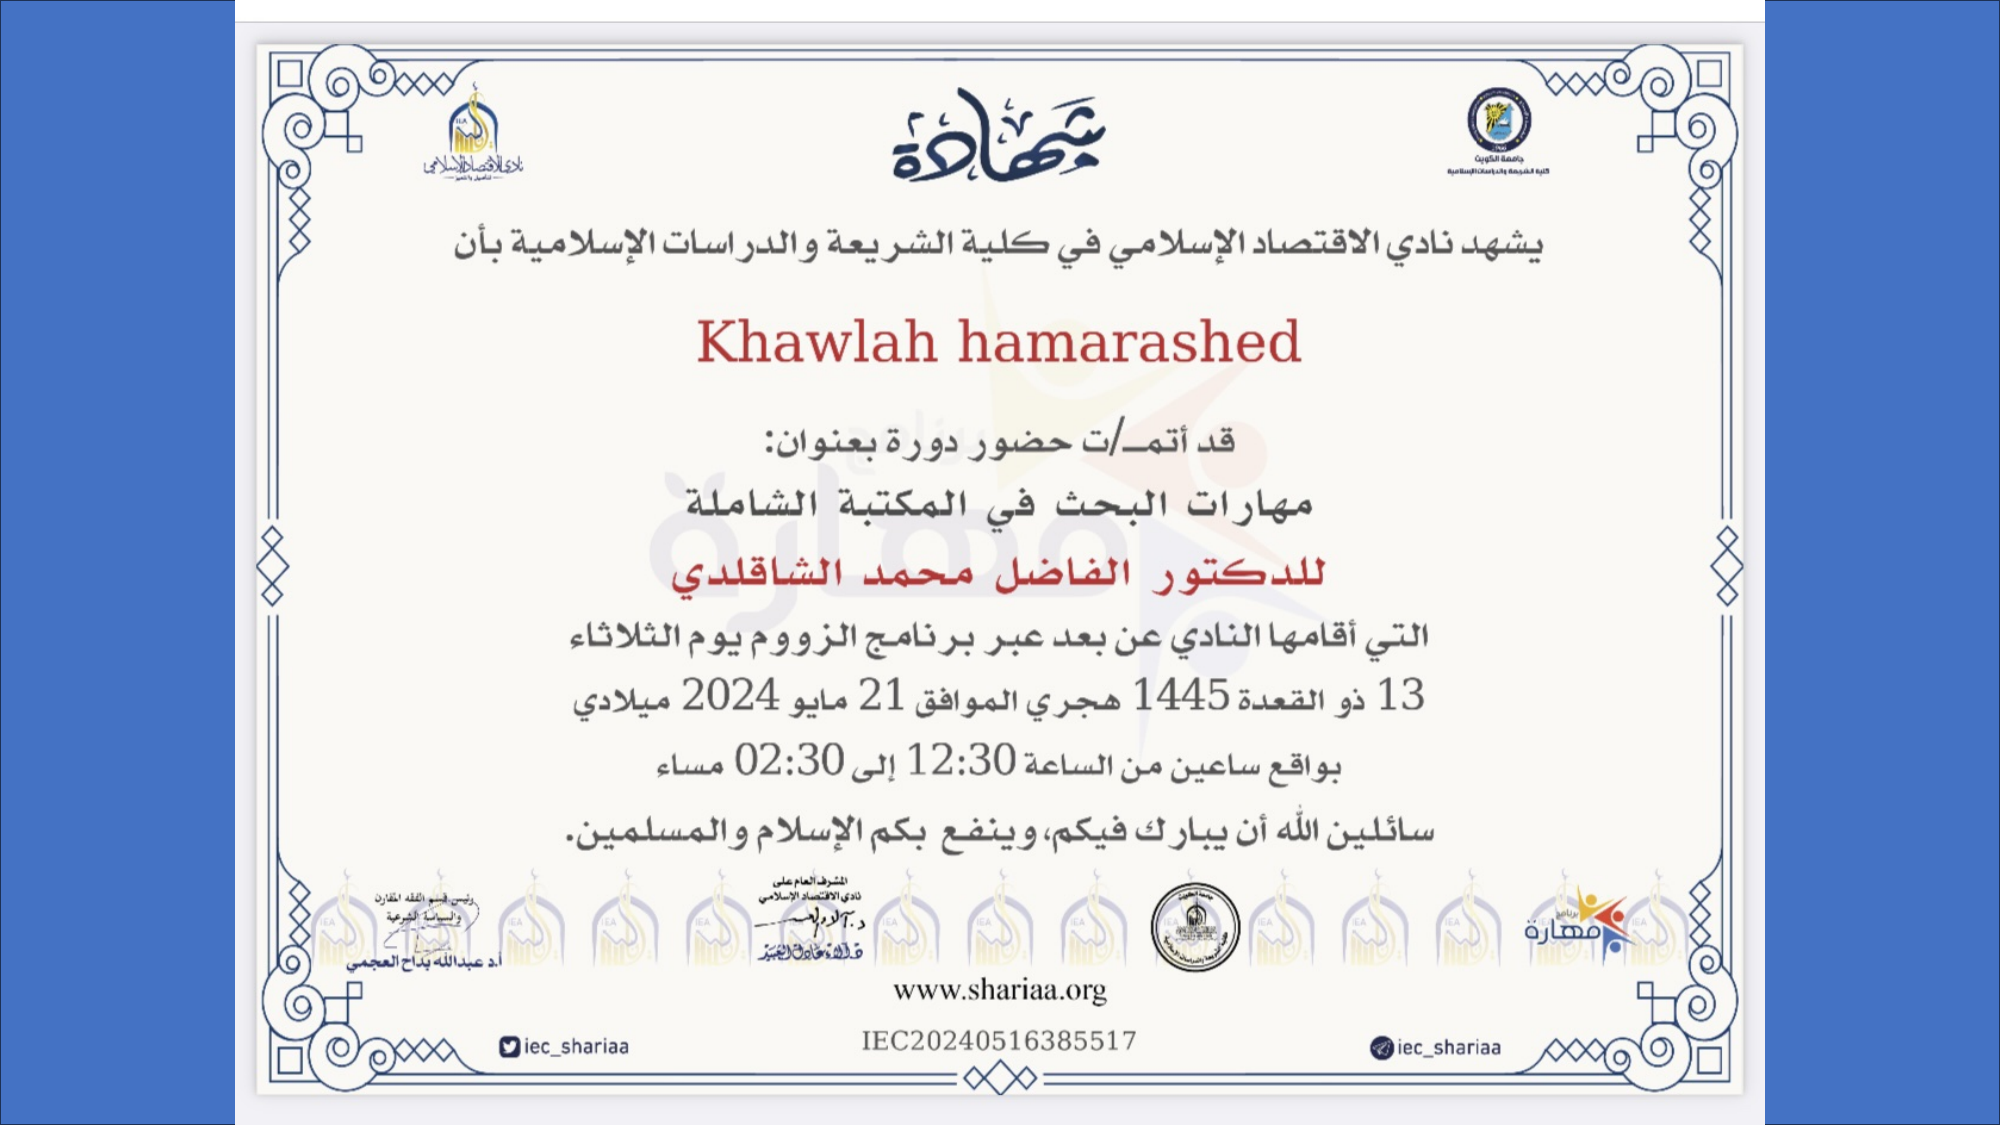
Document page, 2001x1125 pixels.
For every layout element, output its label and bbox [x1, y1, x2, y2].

text_box [1765, 0, 2000, 1125]
picture [235, 0, 1765, 1125]
text_box [0, 0, 235, 1125]
